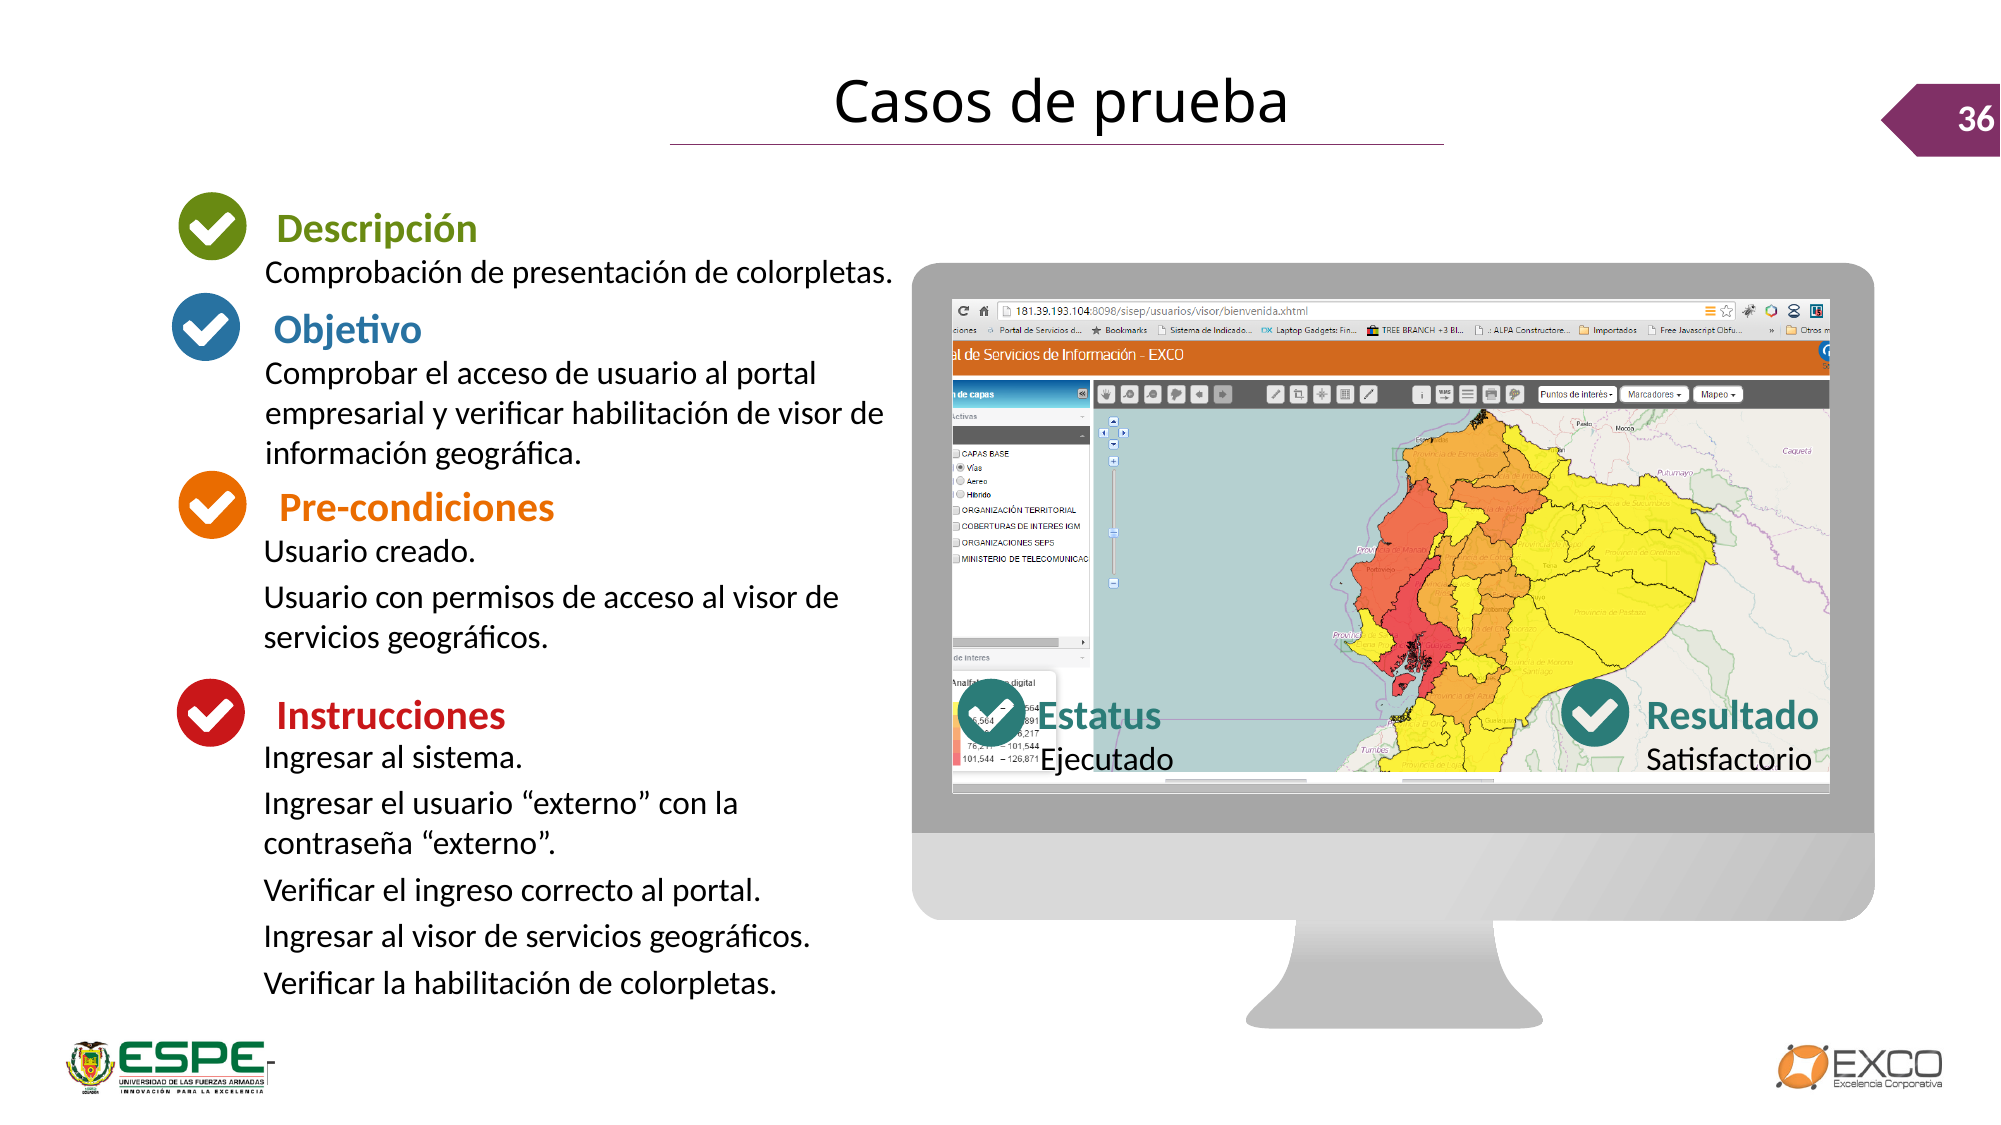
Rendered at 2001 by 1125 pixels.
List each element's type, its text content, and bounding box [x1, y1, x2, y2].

title Casos de prueba [506, 69, 1617, 138]
text_box [176, 678, 245, 747]
picture [952, 299, 1830, 794]
text_box [178, 192, 247, 261]
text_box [265, 201, 898, 291]
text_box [263, 688, 896, 1010]
text_box [178, 470, 247, 539]
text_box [265, 301, 898, 473]
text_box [1646, 687, 1950, 778]
picture [1752, 1033, 1960, 1106]
slide_number 36 [1928, 93, 2000, 154]
text_box [171, 292, 241, 361]
picture [59, 1033, 267, 1099]
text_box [263, 479, 896, 659]
